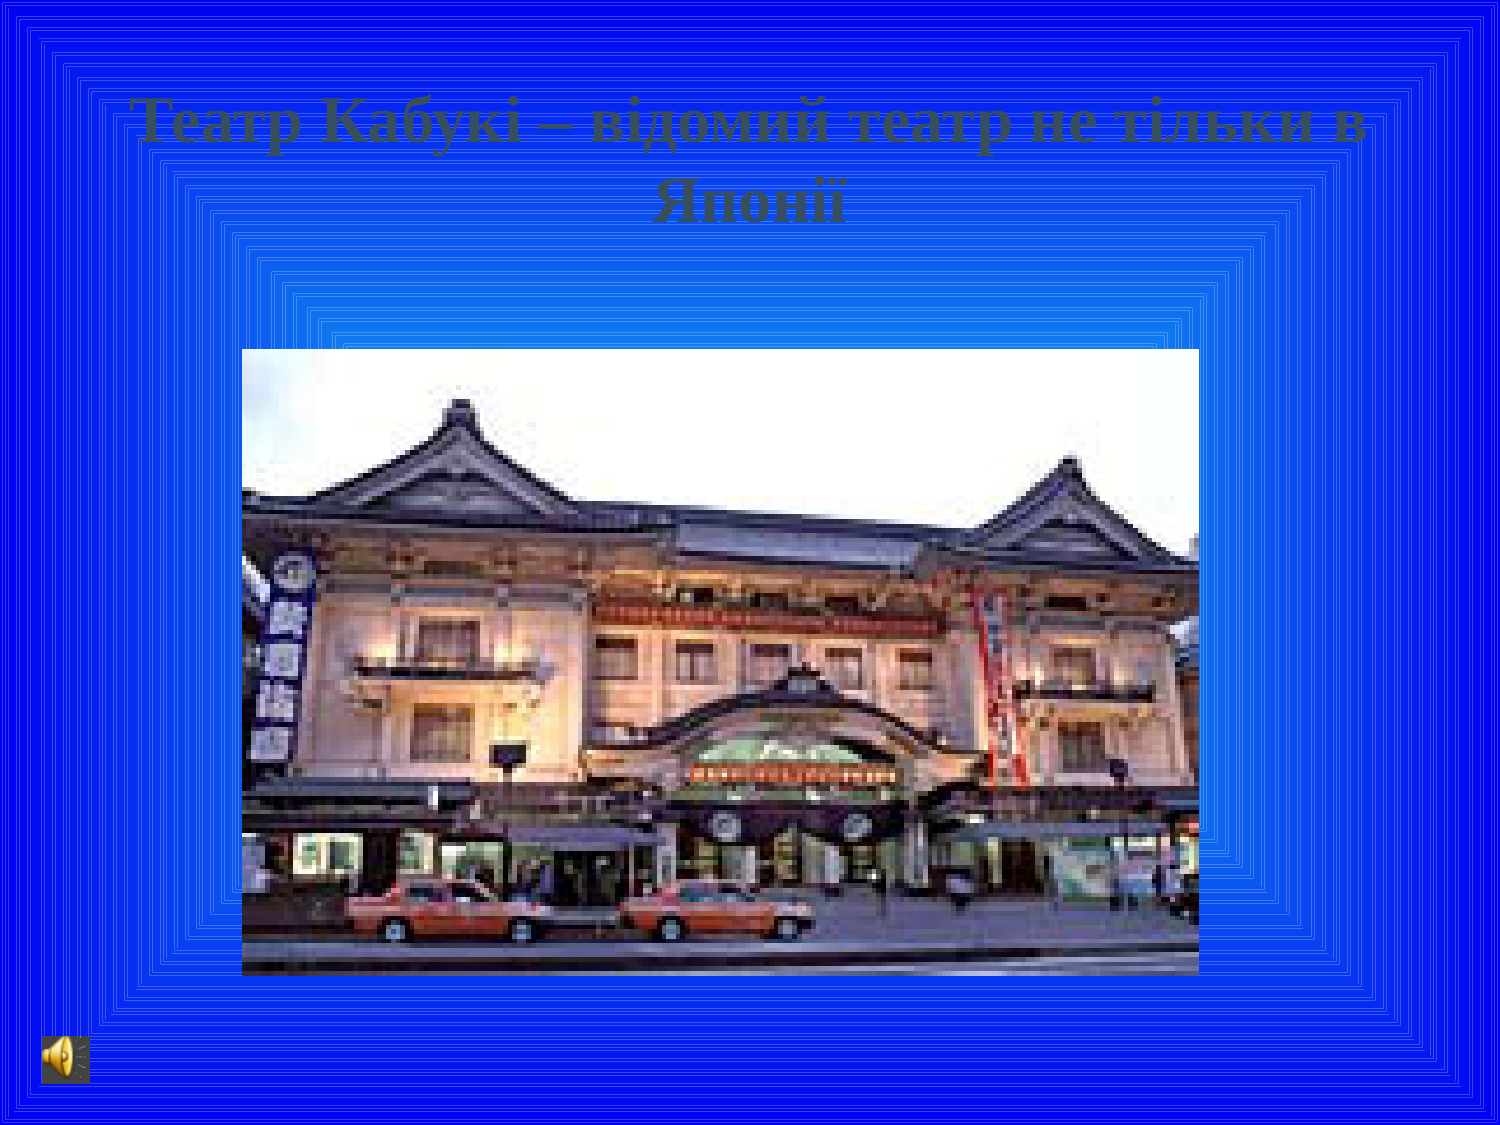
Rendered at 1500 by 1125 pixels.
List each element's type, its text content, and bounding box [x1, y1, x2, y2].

title Театр Кабукі – відомий театр не тільки в Японії [112, 74, 1388, 238]
picture [241, 349, 1200, 977]
picture [40, 1034, 92, 1086]
